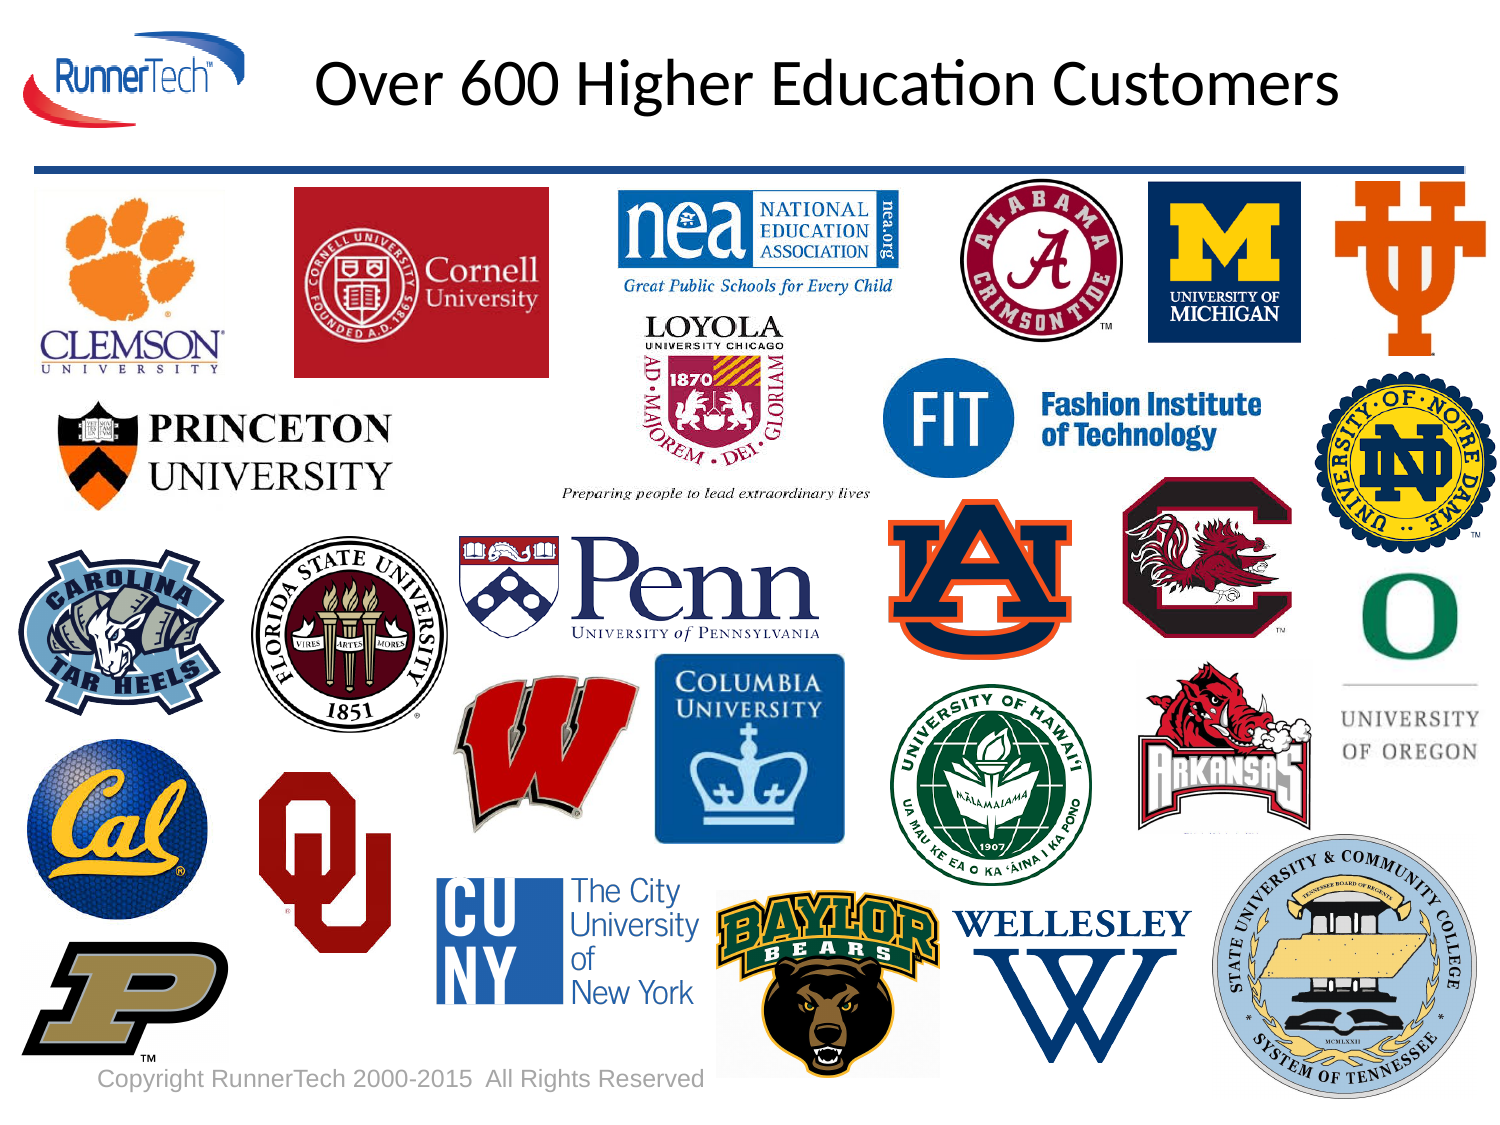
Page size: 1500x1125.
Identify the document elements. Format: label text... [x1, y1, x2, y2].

picture [251, 535, 448, 733]
picture [421, 854, 710, 1030]
picture [57, 399, 393, 511]
text_box Over 600 Higher Education Customers [246, 31, 1477, 127]
picture [258, 771, 391, 953]
picture [882, 358, 1293, 639]
picture [888, 499, 1072, 660]
picture [1147, 181, 1301, 344]
picture [34, 187, 226, 378]
picture [20, 732, 215, 926]
picture [34, 165, 1466, 356]
picture [294, 187, 549, 378]
picture [459, 535, 819, 642]
picture [890, 684, 1092, 886]
picture [1314, 371, 1498, 555]
picture [20, 940, 230, 1063]
text_box Copyright RunnerTech 2000-2015 All Rights Reserved [97, 1062, 1207, 1093]
picture [22, 31, 245, 128]
picture [1322, 181, 1498, 357]
picture [18, 549, 226, 716]
picture [451, 673, 641, 835]
picture [565, 187, 951, 298]
picture [654, 653, 846, 844]
picture [951, 909, 1192, 1063]
picture [716, 889, 941, 1079]
picture [1136, 659, 1477, 1099]
picture [562, 316, 870, 500]
picture [1324, 557, 1496, 785]
